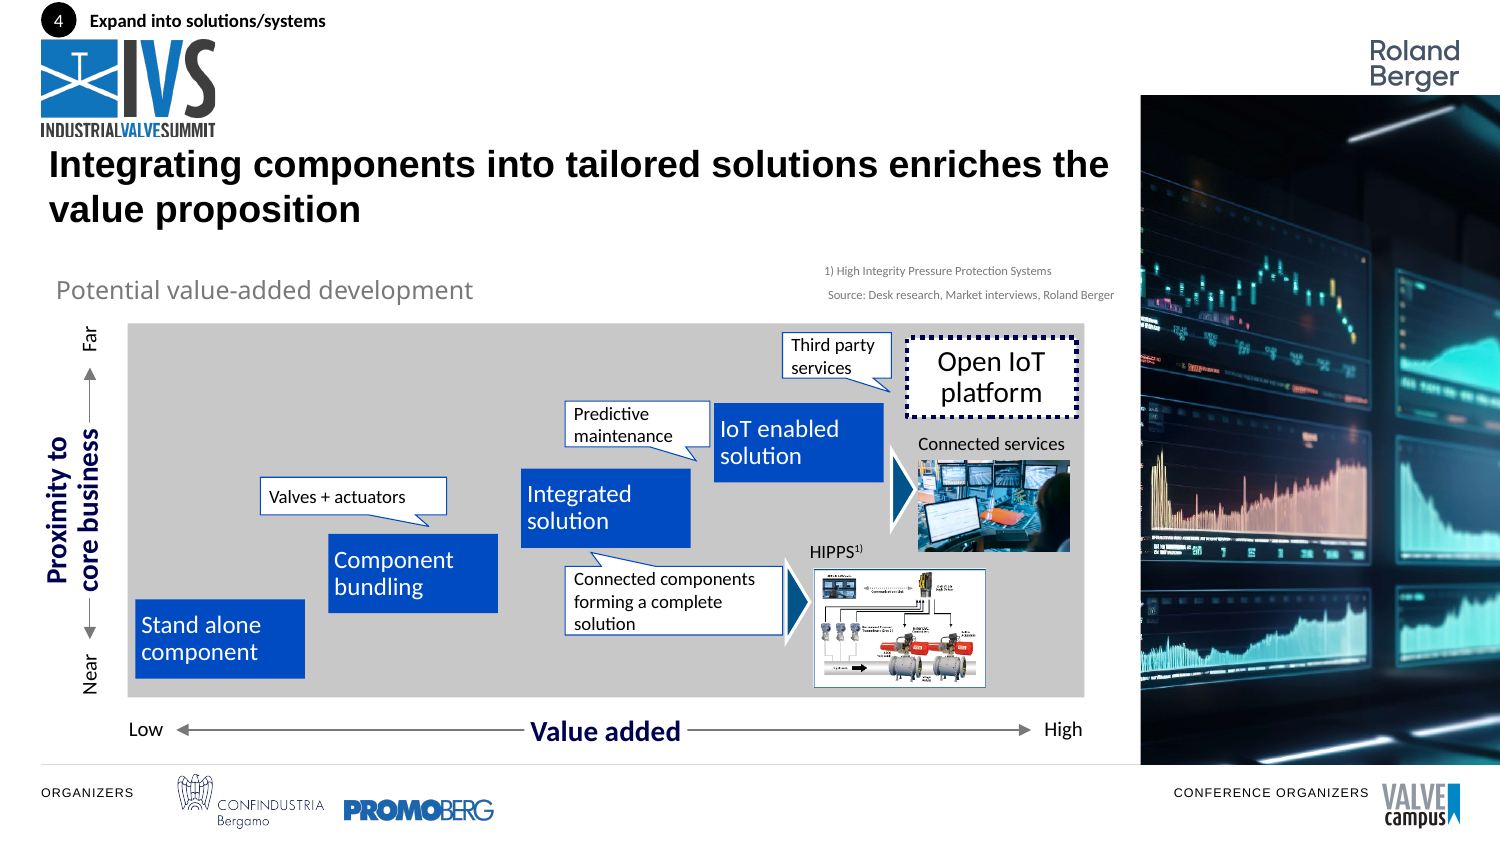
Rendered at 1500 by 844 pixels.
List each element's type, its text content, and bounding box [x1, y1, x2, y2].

text_box Component bundling [328, 533, 498, 614]
text_box [890, 446, 917, 533]
text_box [785, 558, 812, 646]
text_box Integrated solution [521, 468, 691, 548]
text_box IoT enabled solution [714, 403, 884, 483]
picture [813, 568, 986, 689]
picture [1371, 40, 1459, 92]
text_box HIPPS1) [809, 529, 986, 575]
text_box Proximity to core business [41, 504, 105, 599]
text_box Third party services [781, 331, 893, 394]
text_box Open IoT platform [906, 337, 1077, 418]
text_box Connected components forming a complete solution [564, 550, 784, 637]
text_box Connected services [917, 421, 1085, 467]
text_box Predictive maintenance [564, 400, 711, 463]
text_box Value added [524, 716, 688, 729]
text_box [41, 2, 468, 38]
text_box [127, 322, 1085, 698]
picture [1013, 490, 1025, 505]
text_box Potential value-added development [41, 267, 1140, 312]
text_box Valves + actuators [259, 476, 448, 528]
text_box Proximity to core business [41, 422, 105, 503]
text_box Stand alone component [135, 599, 305, 679]
text_box Integrating components into tailored solutions enriches the value proposition [48, 140, 1118, 235]
picture [167, 768, 334, 831]
picture [1140, 94, 1500, 844]
text_box Value added [524, 731, 688, 749]
text_box High [1044, 718, 1083, 742]
text_box Low [128, 718, 164, 742]
text_box Far [78, 325, 102, 353]
text_box Near [78, 654, 102, 696]
picture [918, 460, 1070, 552]
